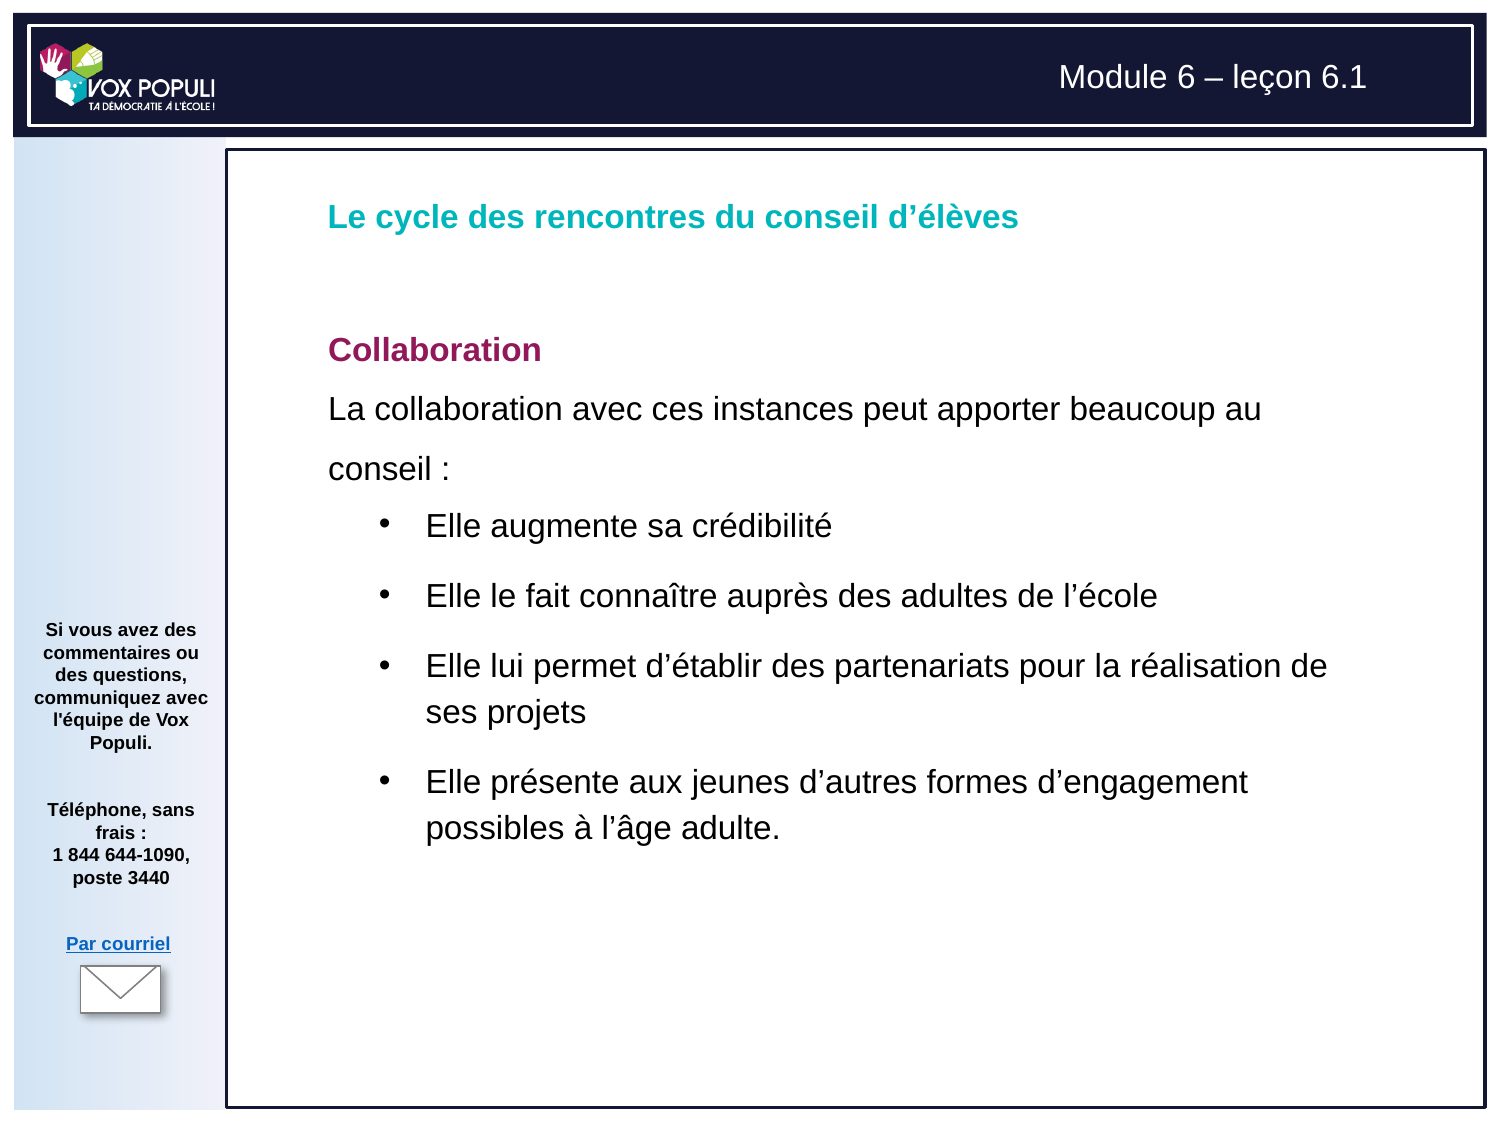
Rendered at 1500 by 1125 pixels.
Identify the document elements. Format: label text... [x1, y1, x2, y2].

picture [39, 42, 215, 111]
title Collaboration La collaboration avec ces instances peut apporter beaucoup au conseil : [313, 300, 1391, 434]
text_box Elle augmente sa crédibilité Elle le fait connaître auprès des adultes de l’école Elle lui permet d’établir des partenariats pour la réalisation de ses projets Elle présente aux jeunes d’autres formes d’engagement possibles à l’âge adulte. [363, 490, 1359, 708]
